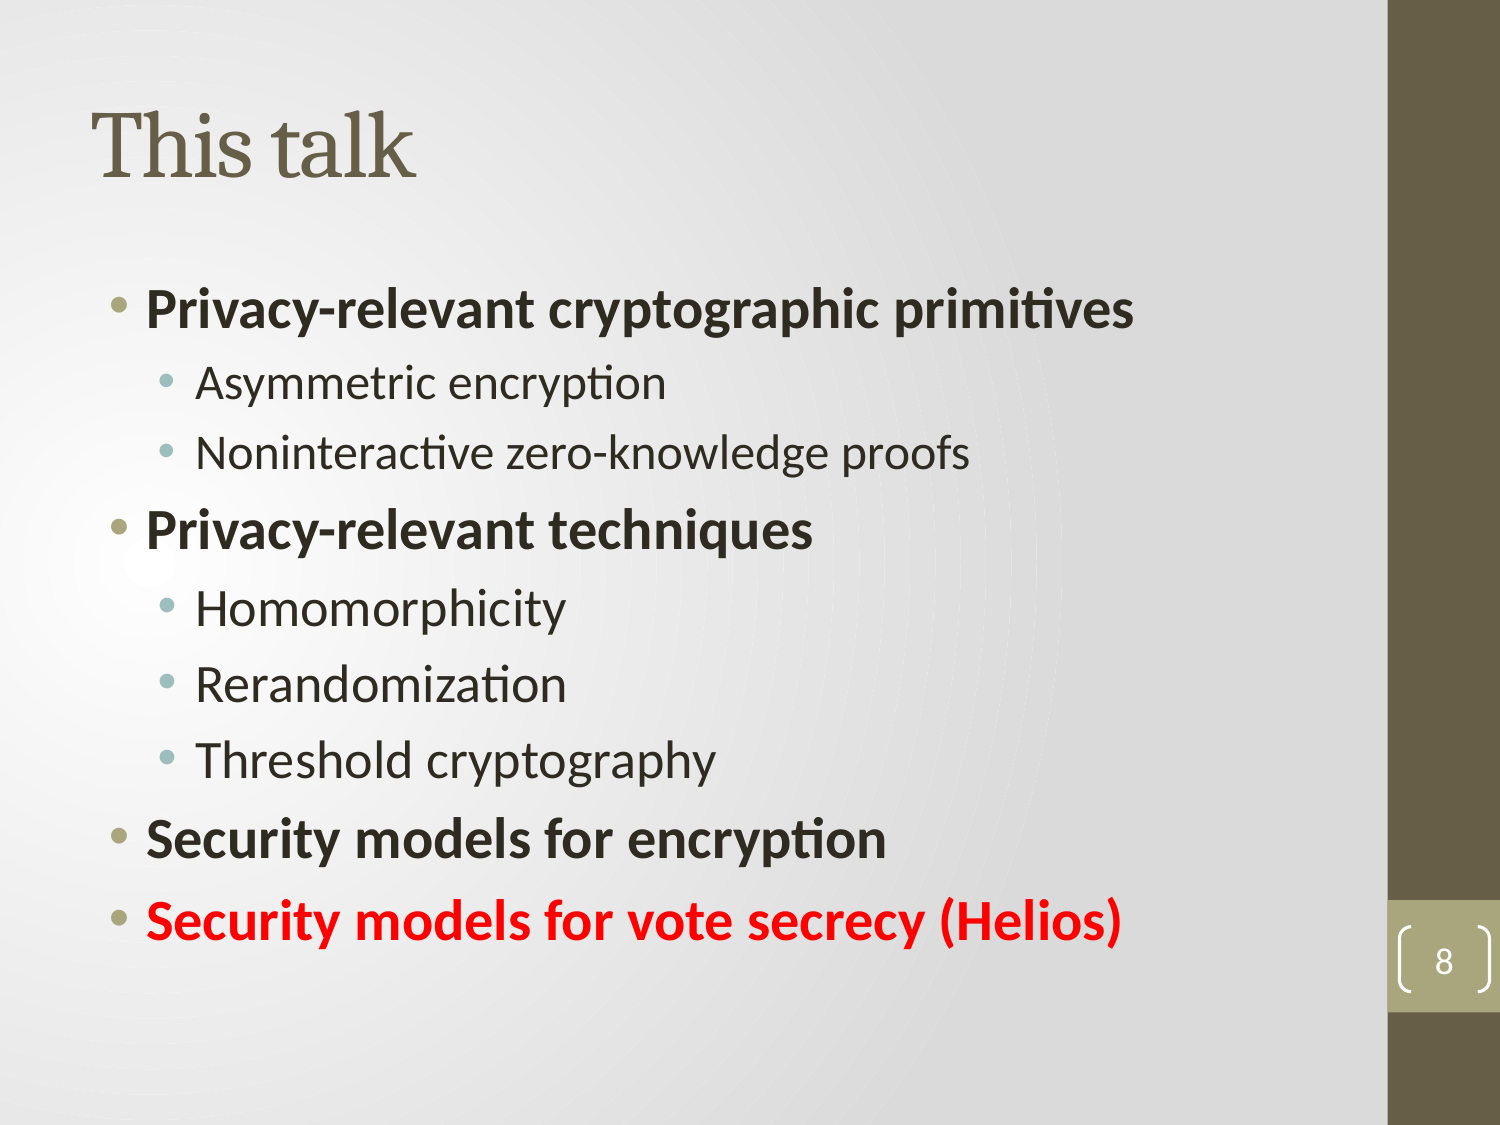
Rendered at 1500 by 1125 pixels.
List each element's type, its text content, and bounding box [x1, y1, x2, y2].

list Privacy-relevant cryptographic primitives Asymmetric encryption Noninteractive zero-knowledge proofs Privacy-relevant techniques Homomorphicity Rerandomization Threshold cryptography Security models for encryption Security models for vote secrecy (Helios) [75, 262, 1325, 1050]
title This talk [75, 45, 1325, 233]
slide_number 8 [1397, 925, 1492, 994]
